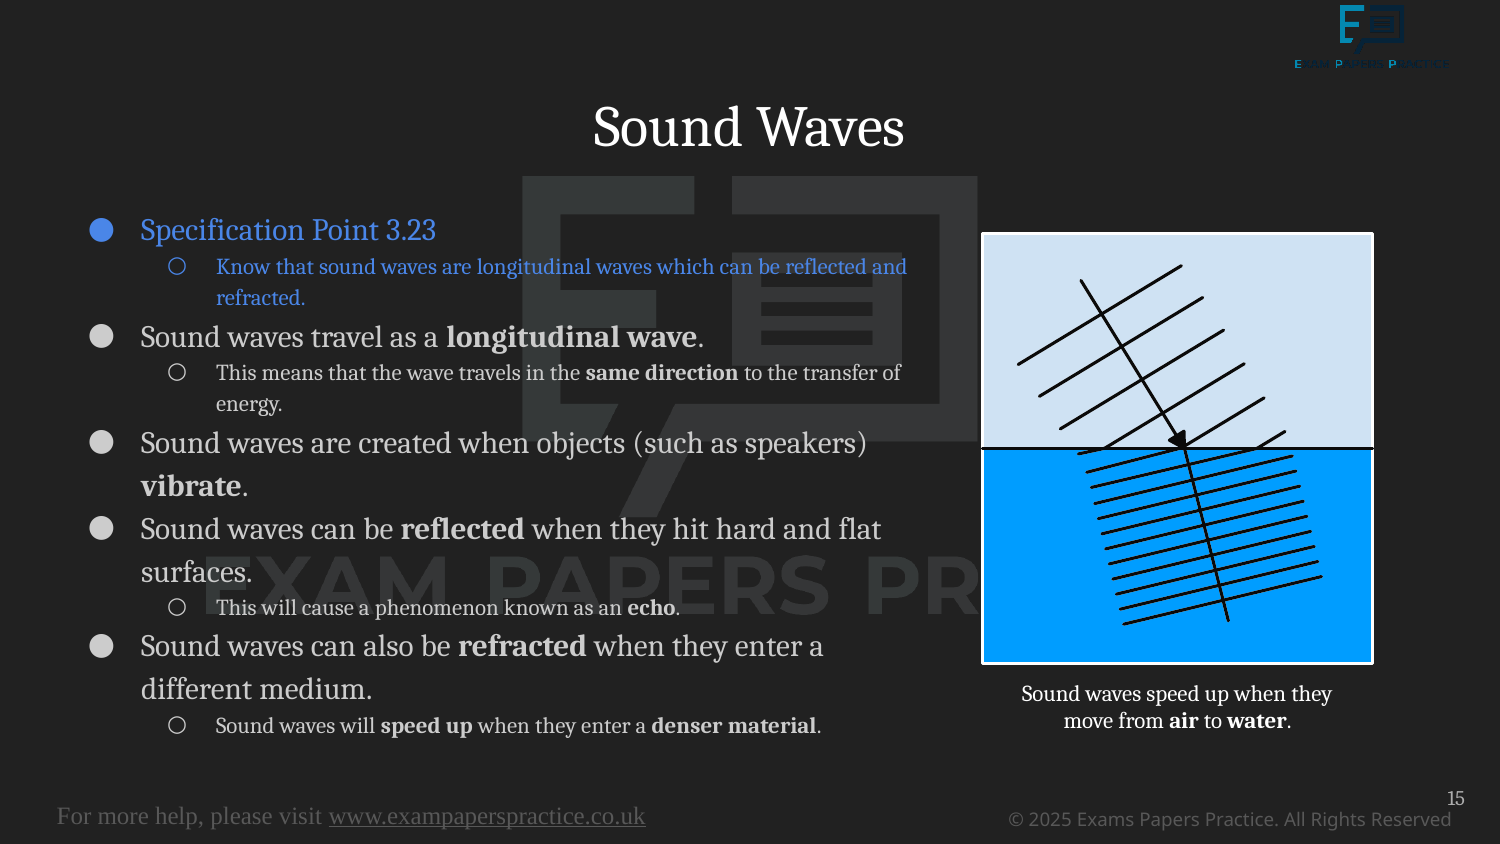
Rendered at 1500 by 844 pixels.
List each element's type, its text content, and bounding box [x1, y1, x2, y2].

slide_number 15 [1389, 764, 1480, 830]
list Specification Point 3.23 Know that sound waves are longitudinal waves which can be reflected and refracted. Sound waves travel as a longitudinal wave. This means that the wave travels in the same direction to the transfer of energy. Sound waves are created when objects (such as speakers) vibrate. Sound waves can be reflected when they hit hard and flat surfaces. This will cause a phenomenon known as an echo. Sound waves can also be refracted when they enter a different medium. Sound waves will speed up when they enter a denser material. [51, 189, 940, 750]
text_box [982, 232, 1373, 664]
picture [1295, 5, 1449, 68]
text_box Sound waves speed up when they move from air to water. [982, 670, 1373, 749]
title Sound Waves [51, 72, 1449, 167]
